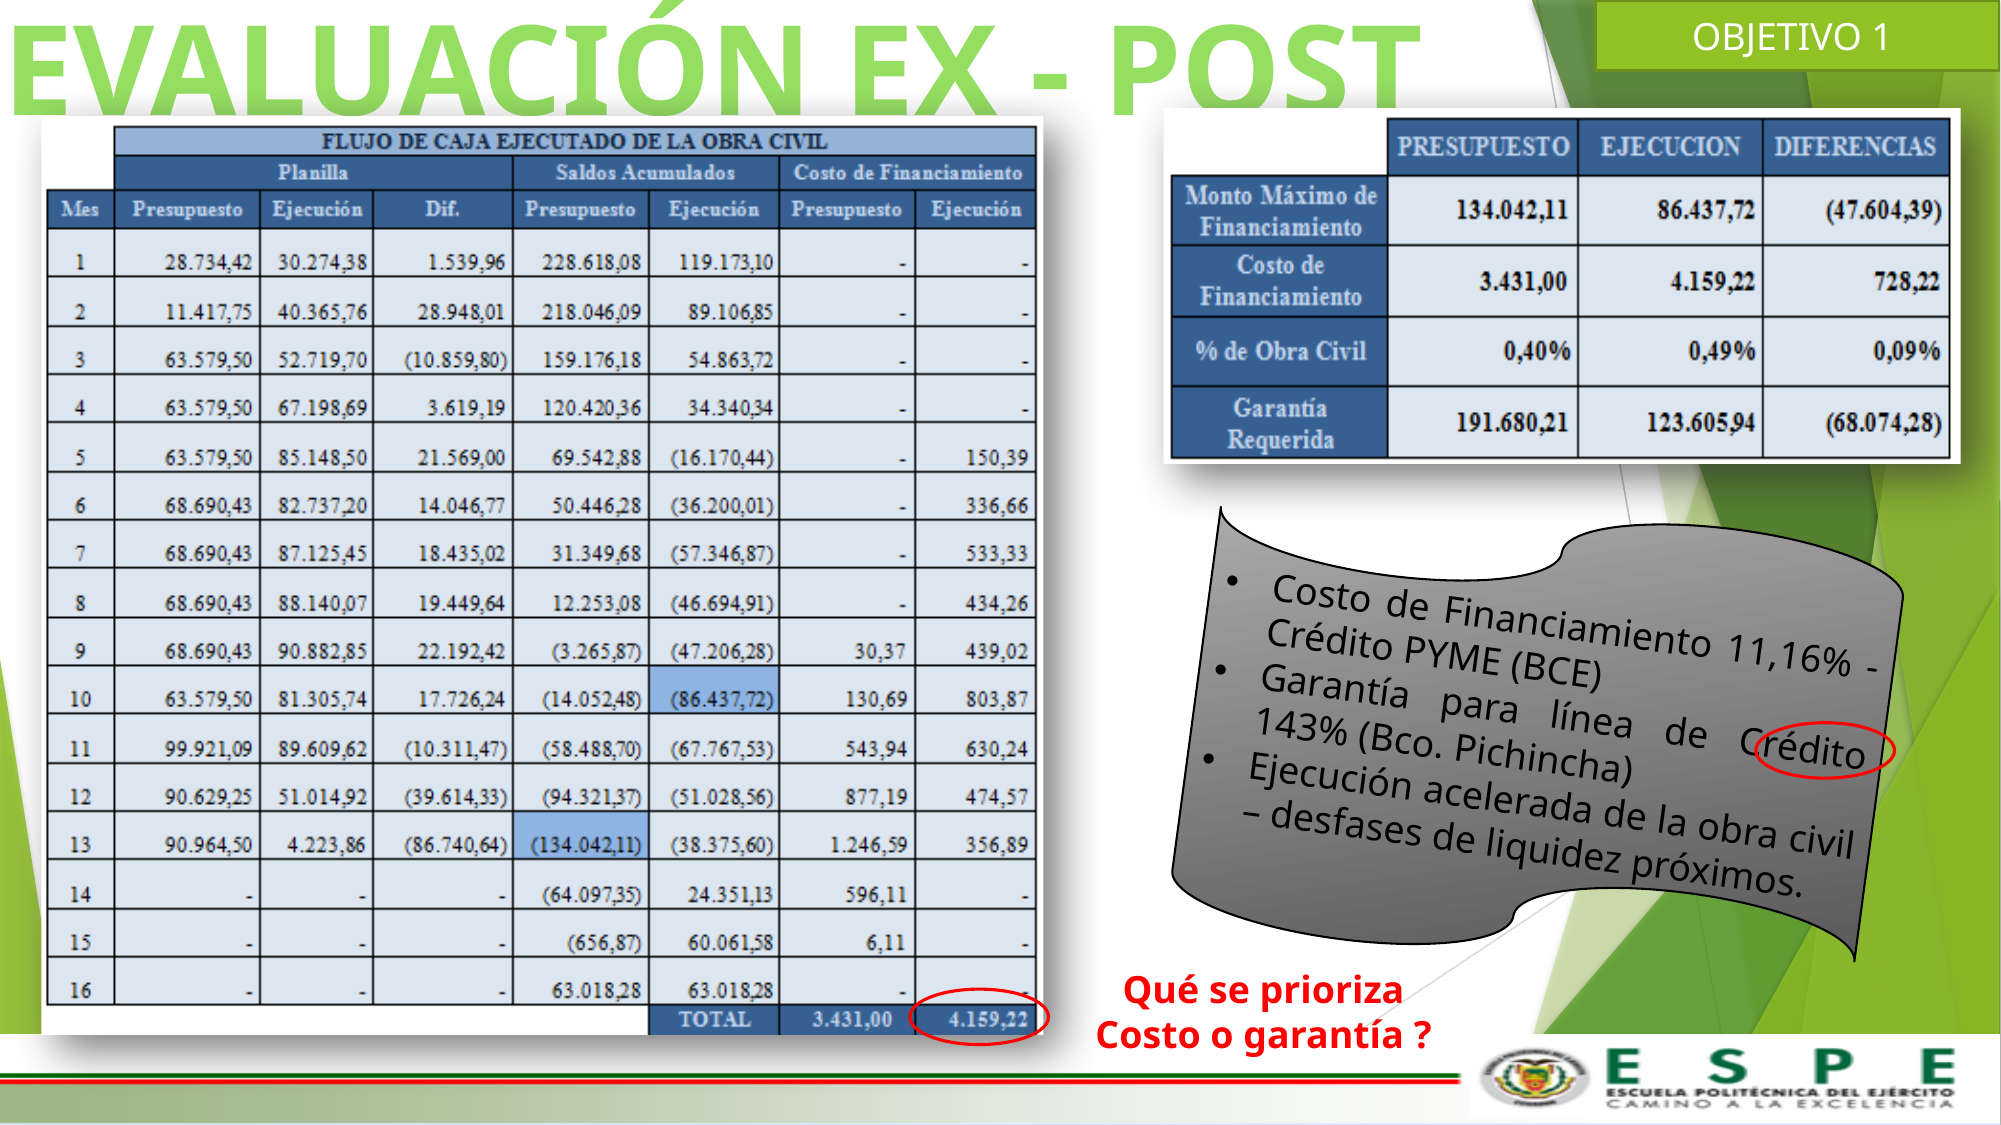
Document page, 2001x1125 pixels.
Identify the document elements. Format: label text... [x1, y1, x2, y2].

text_box [1754, 721, 1897, 780]
text_box Qué se prioriza Costo o garantía ? [1080, 959, 1447, 1032]
picture [0, 115, 2000, 1125]
text_box EVALUACIÓN EX - POST [0, 0, 1439, 148]
text_box OBJETIVO 1 [1594, 0, 2000, 72]
picture [1162, 107, 1961, 465]
text_box Costo de Financiamiento 11,16% - Crédito PYME (BCE) Garantía para línea de Crédito 143% (Bco. Pichincha) Ejecución acelerada de la obra civil – desfases de liquidez próximos. [1171, 505, 1904, 963]
